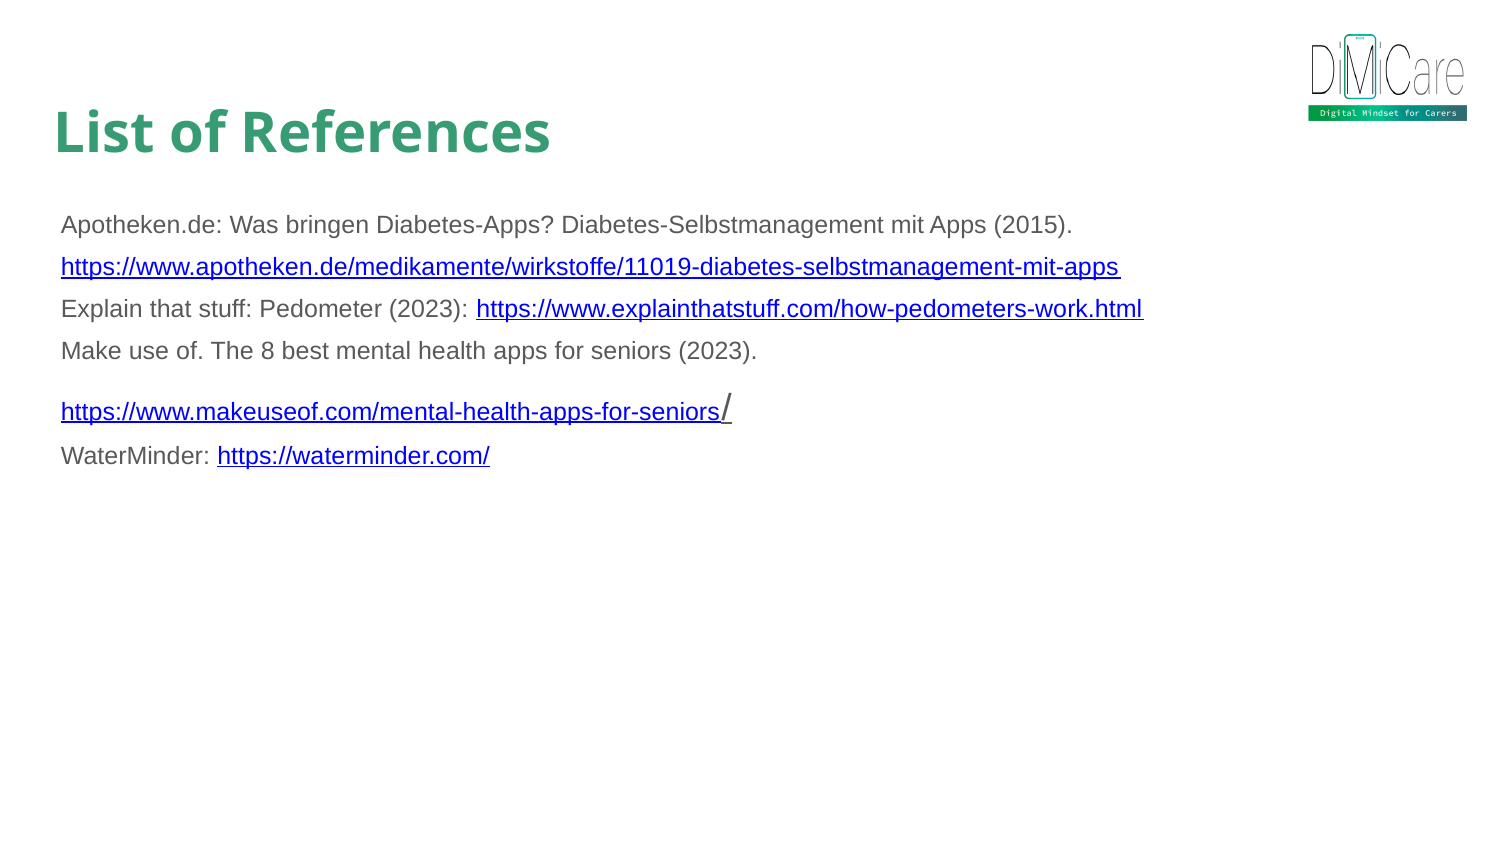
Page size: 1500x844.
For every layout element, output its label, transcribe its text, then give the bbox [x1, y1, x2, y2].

text_box Apotheken.de: Was bringen Diabetes-Apps? Diabetes-Selbstmanagement mit Apps (2015). https://www.apotheken.de/medikamente/wirkstoffe/11019-diabetes-selbstmanagement-mit-apps Explain that stuff: Pedometer (2023): https://www.explainthatstuff.com/how-pedometers-work.html Make use of. The 8 best mental health apps for seniors (2023). https://www.makeuseof.com/mental-health-apps-for-seniors/ WaterMinder: https://waterminder.com/ [53, 189, 1292, 477]
text_box [1308, 34, 1467, 121]
text_box List of References [53, 69, 1245, 164]
